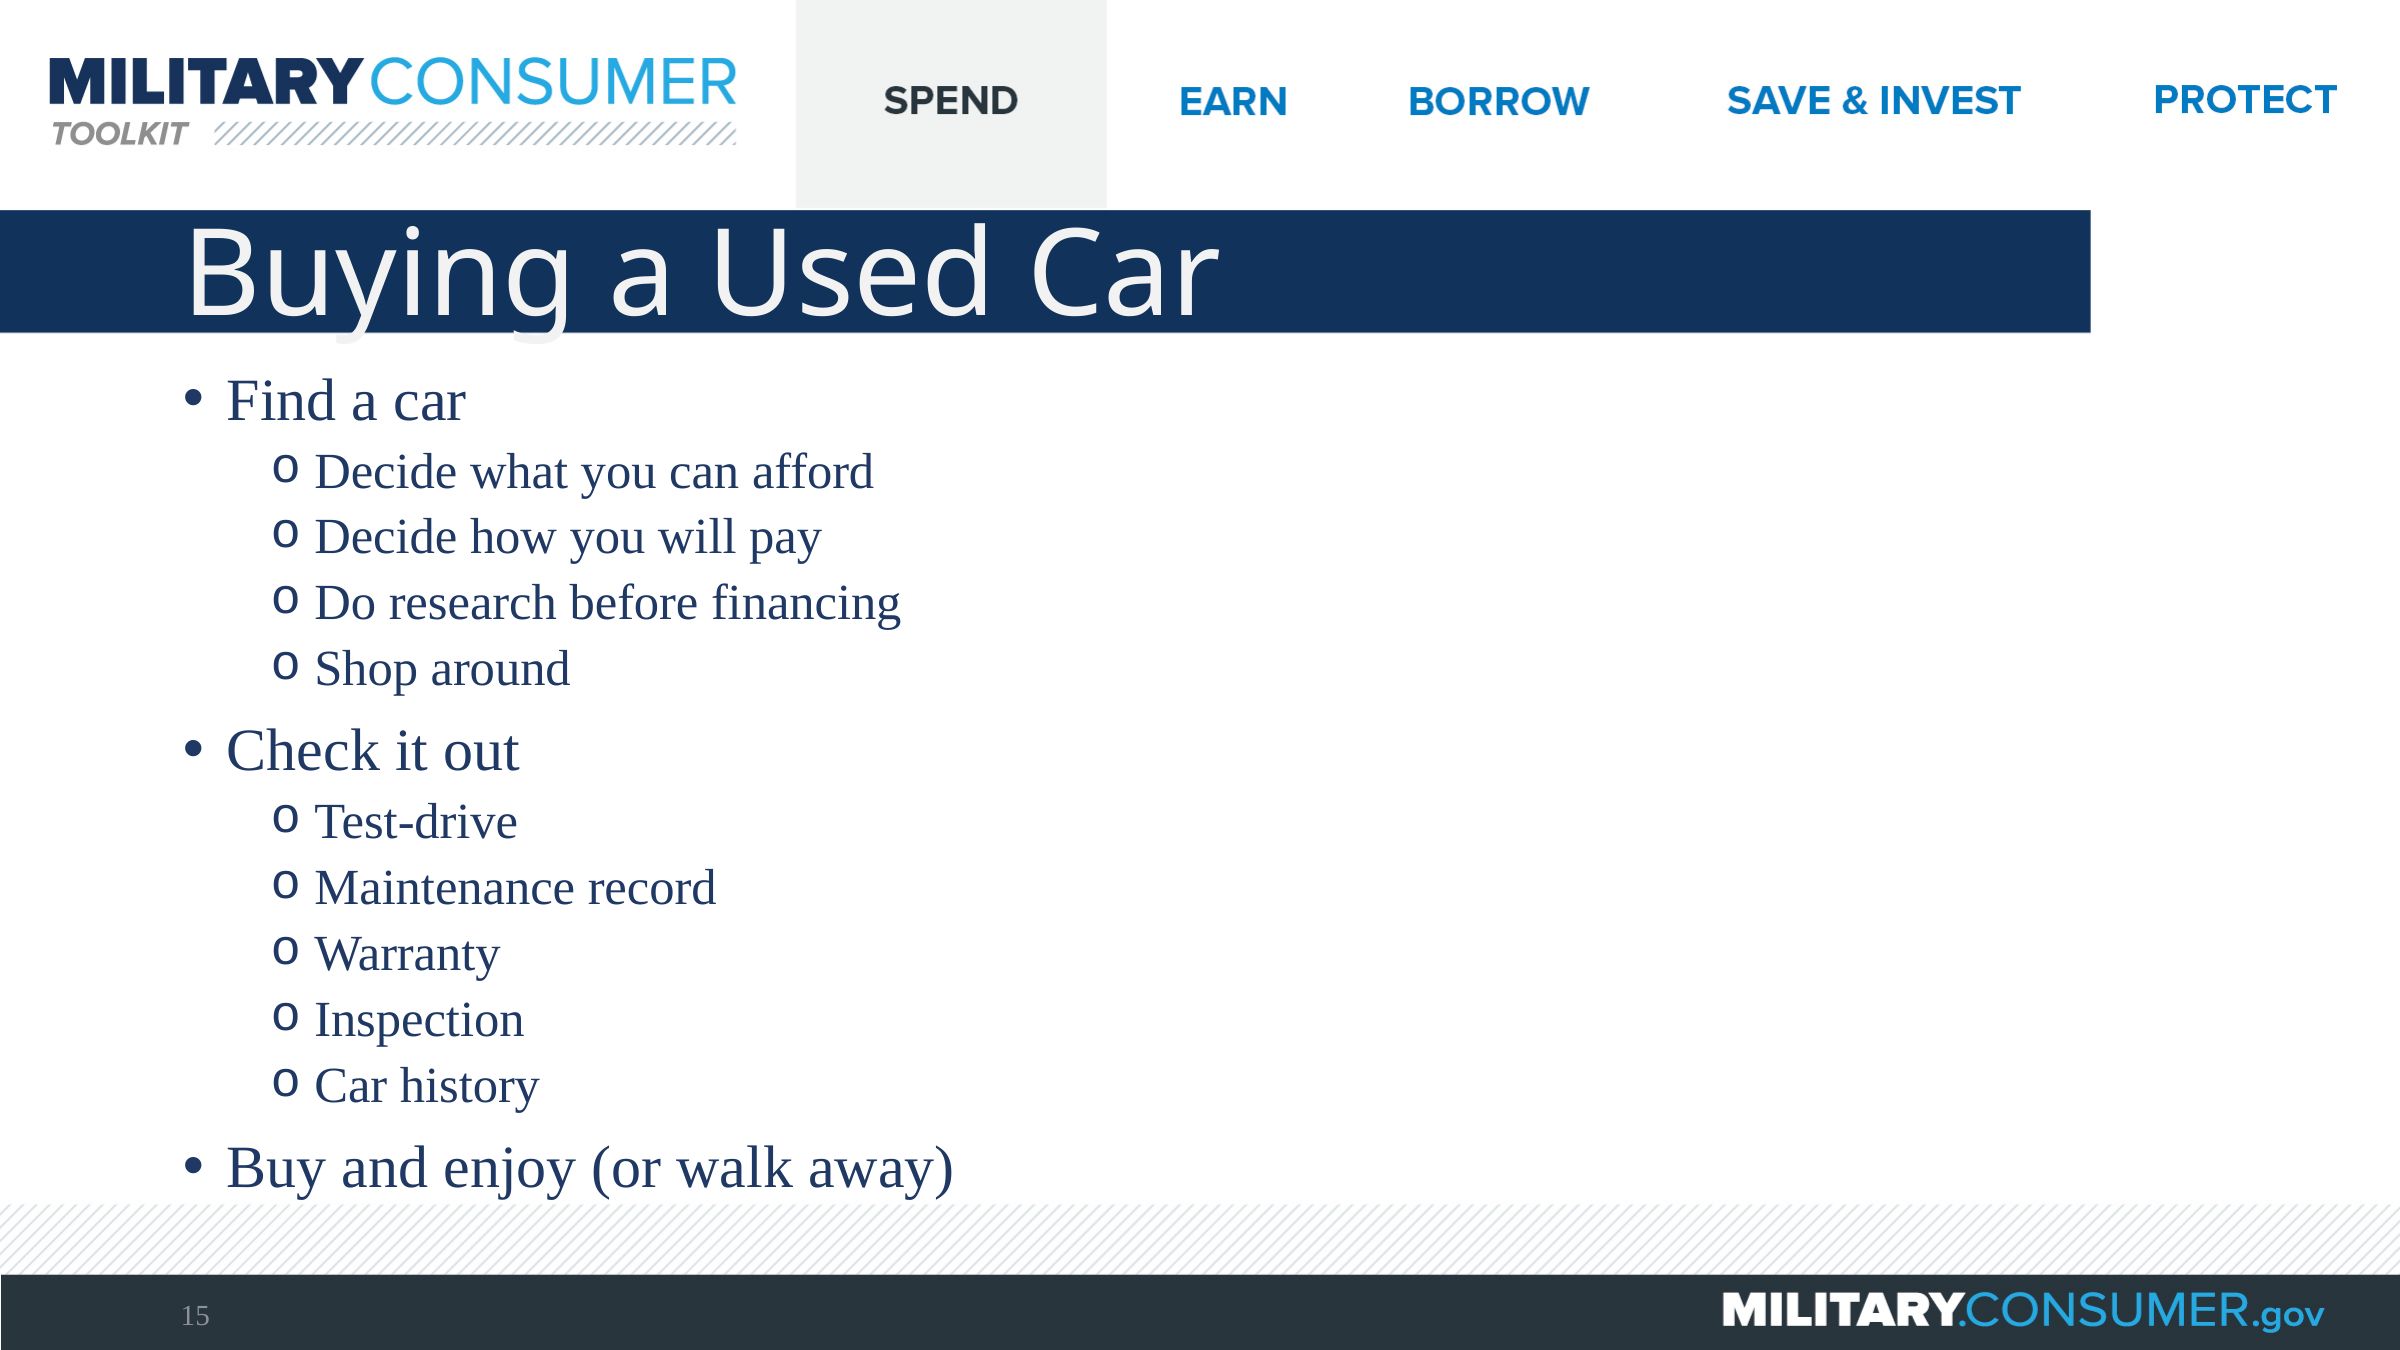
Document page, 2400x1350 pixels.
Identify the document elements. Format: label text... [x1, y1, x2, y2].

slide_number 15 [162, 1277, 703, 1350]
title Buying a Used Car [165, 145, 2235, 359]
picture [0, 0, 2400, 1350]
list Find a car Decide what you can afford Decide how you will pay Do research before financing Shop around Check it out Test-drive Maintenance record Warranty Inspection Car history Buy and enjoy (or walk away) [165, 359, 2235, 1216]
